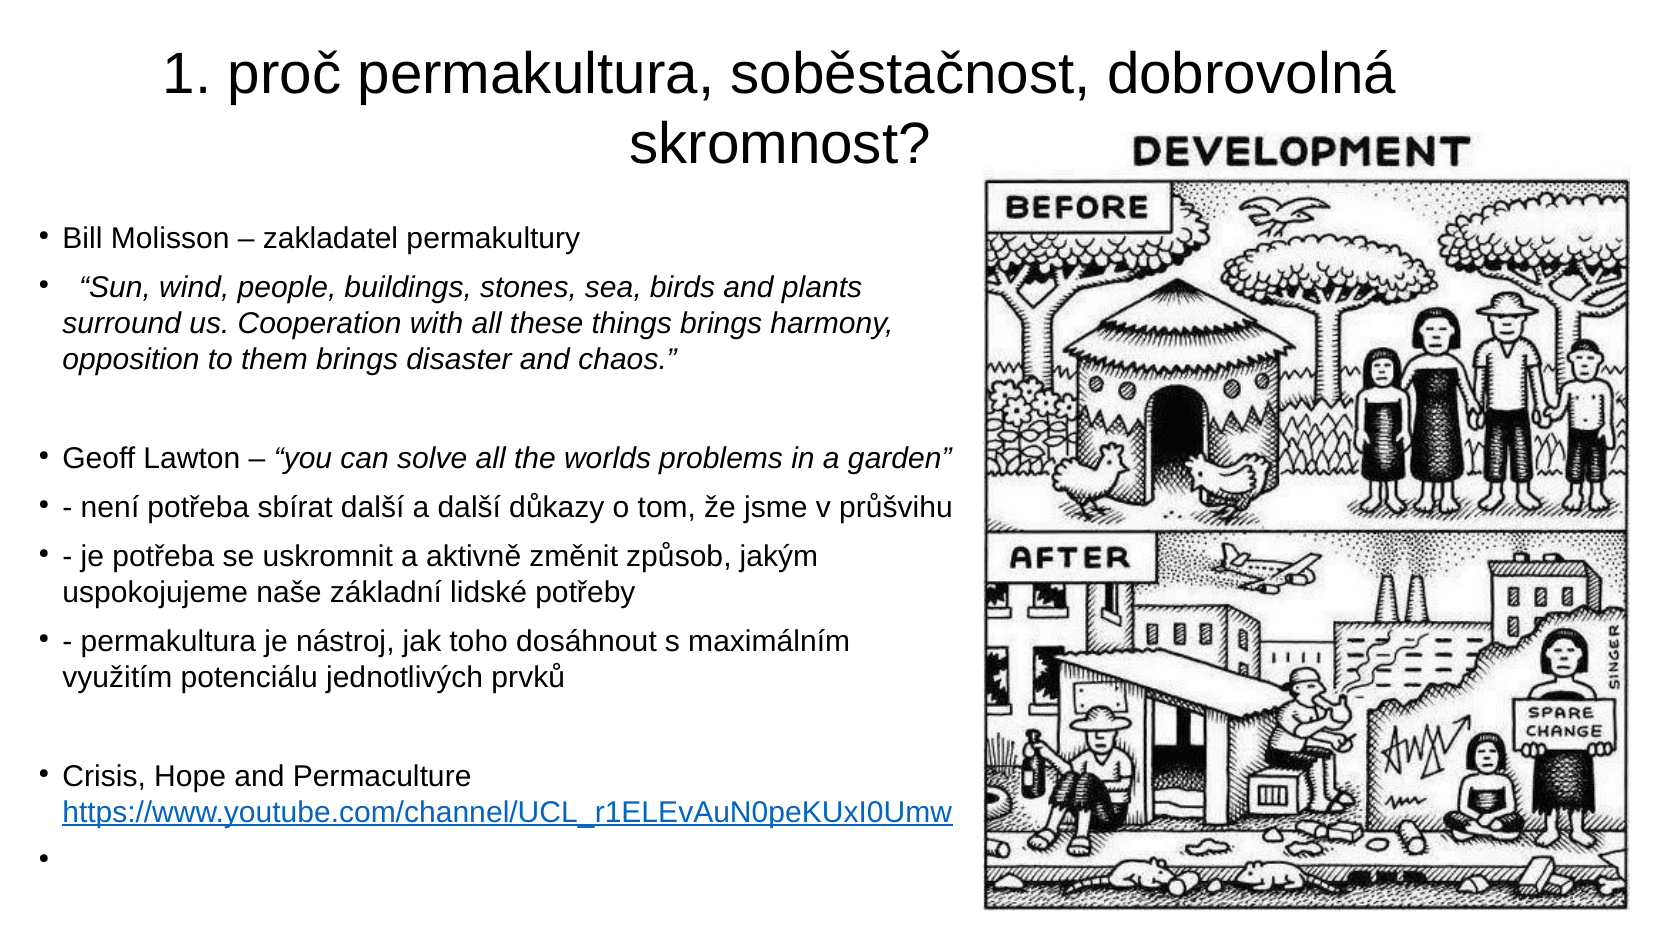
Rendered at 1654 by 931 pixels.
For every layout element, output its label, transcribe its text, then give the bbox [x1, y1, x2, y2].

list Bill Molisson – zakladatel permakultury “Sun, wind, people, buildings, stones, sea, birds and plants surround us. Cooperation with all these things brings harmony, opposition to them brings disaster and chaos.” Geoff Lawton – “you can solve all the worlds problems in a garden” - není potřeba sbírat další a další důkazy o tom, že jsme v průšvihu - je potřeba se uskromnit a aktivně změnit způsob, jakým uspokojujeme naše základní lidské potřeby - permakultura je nástroj, jak toho dosáhnout s maximálním využitím potenciálu jednotlivých prvků Crisis, Hope and Permaculture https://www.youtube.com/channel/UCL_r1ELEvAuN0peKUxI0Umw [30, 169, 964, 889]
title 1. proč permakultura, soběstačnost, dobrovolná skromnost? [124, 0, 1437, 237]
picture [982, 132, 1630, 911]
